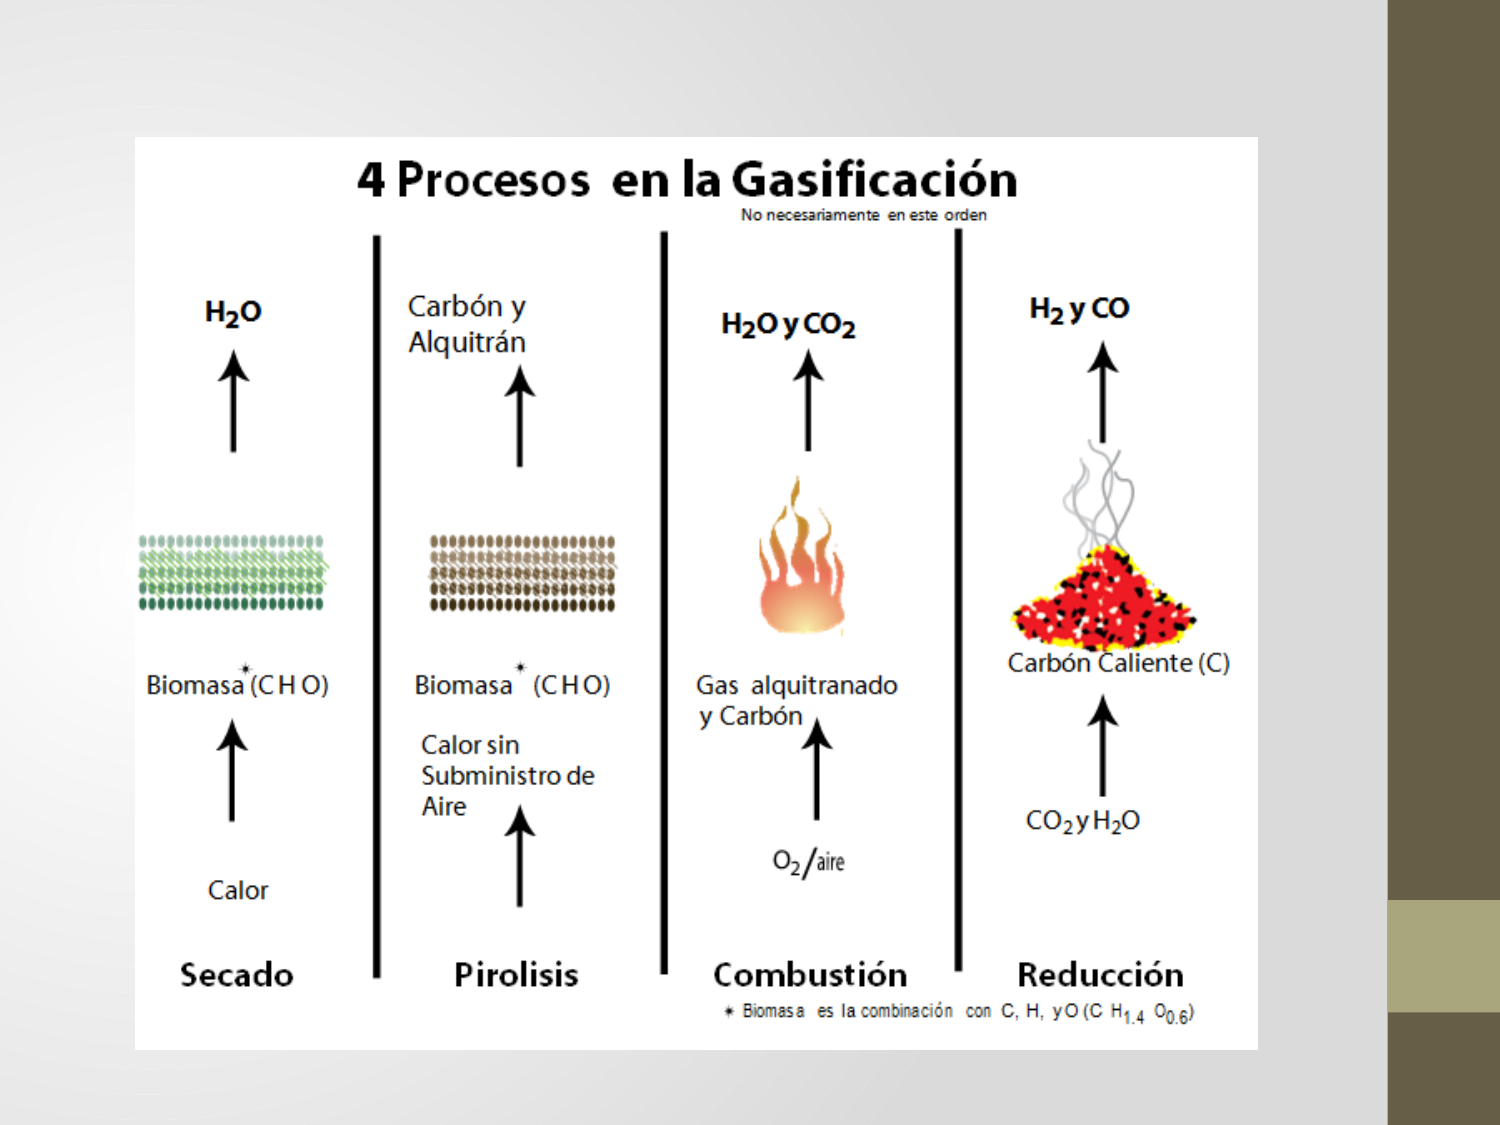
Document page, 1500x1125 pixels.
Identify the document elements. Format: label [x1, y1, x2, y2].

list [135, 136, 1259, 1051]
